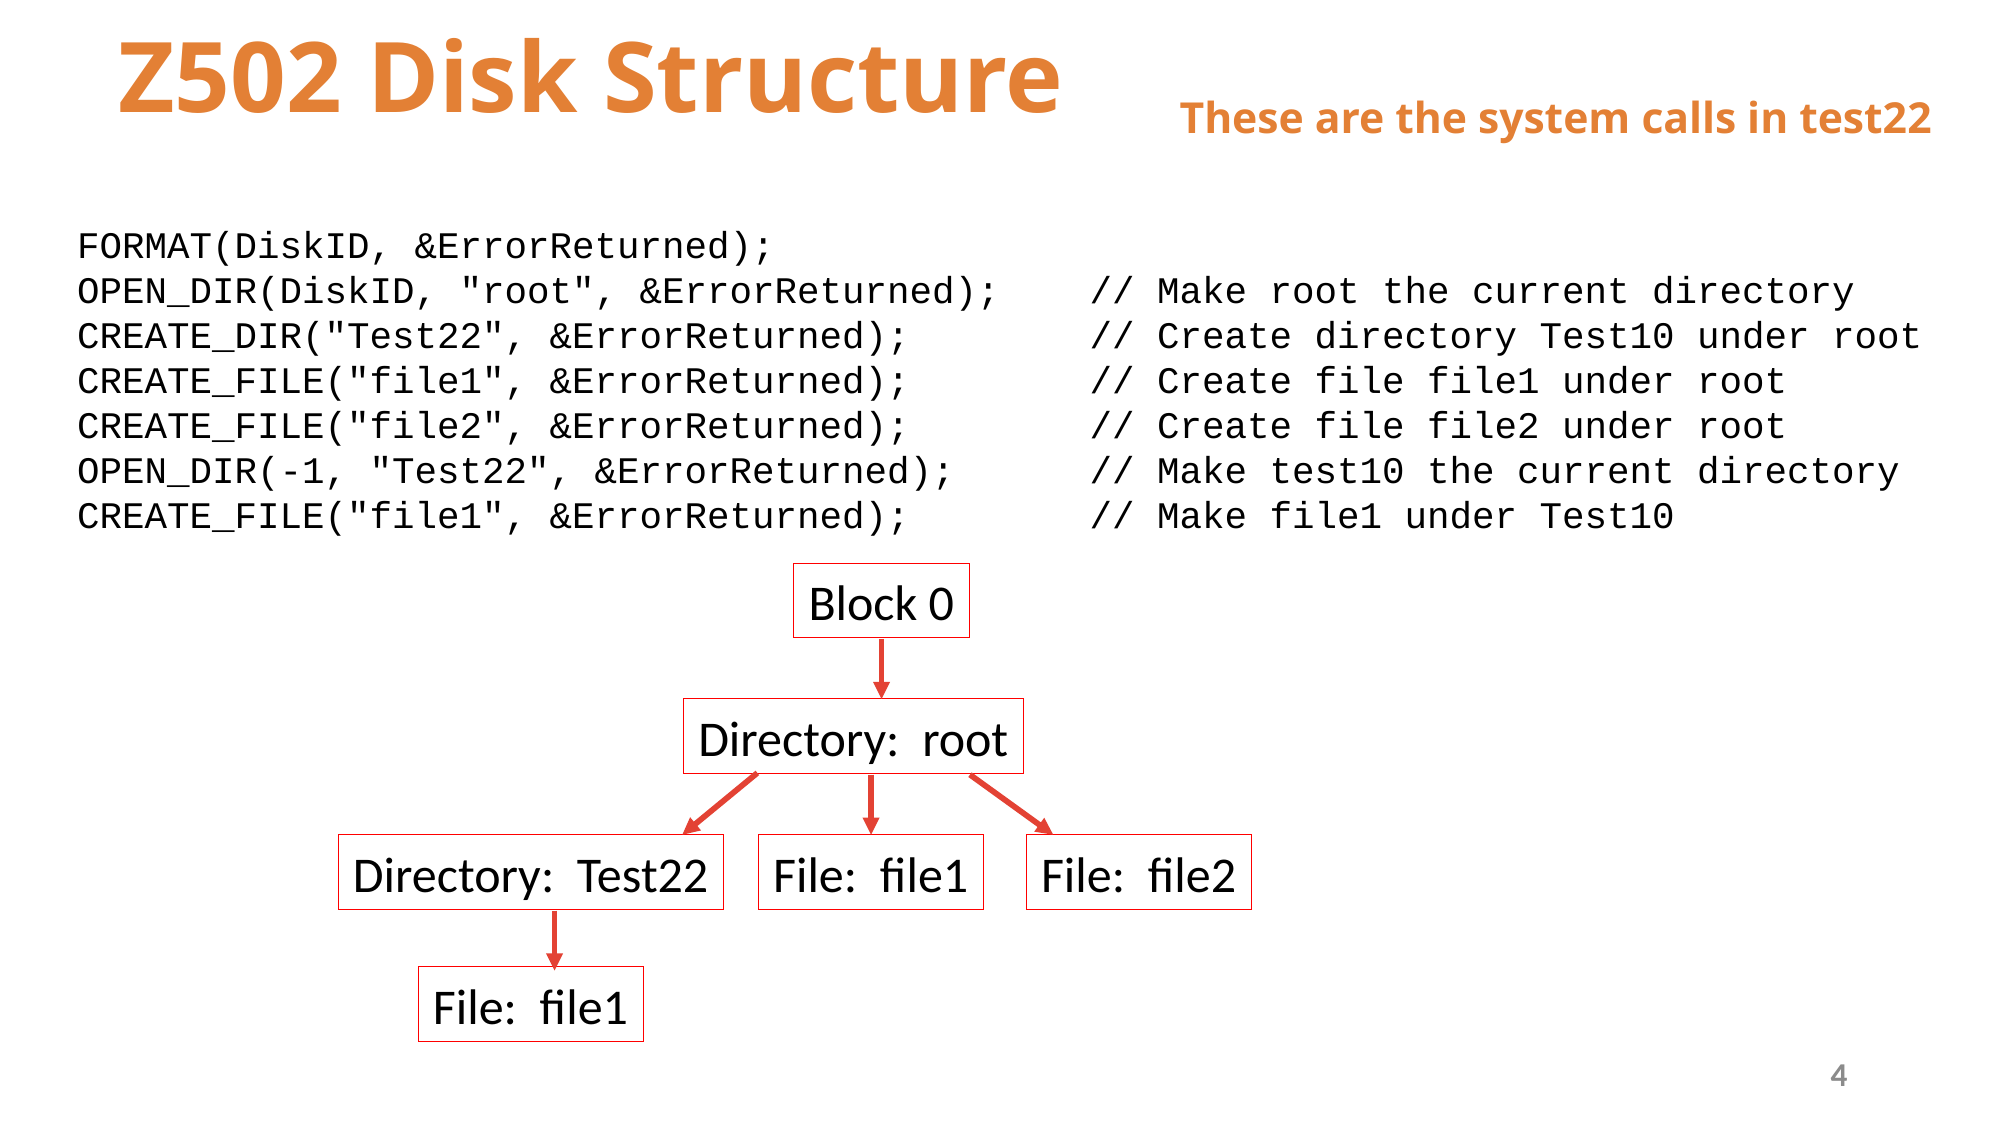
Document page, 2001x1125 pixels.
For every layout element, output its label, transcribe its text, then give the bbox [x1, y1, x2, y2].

text_box File: file1 [758, 834, 984, 910]
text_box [682, 772, 758, 835]
text_box Directory: Test22 [338, 834, 724, 910]
text_box FORMAT(DiskID, &ErrorReturned); OPEN_DIR(DiskID, "root", &ErrorReturned); // Make root the current directory CREATE_DIR("Test22", &ErrorReturned); // Create directory Test10 under root CREATE_FILE("file1", &ErrorReturned); // Create file file1 under root CREATE_FILE("file2", &ErrorReturned); // Create file file2 under root OPEN_DIR(-1, "Test22", &ErrorReturned); // Make test10 the current directory CREATE_FILE("file1", &ErrorReturned); // Make file1 under Test10 [62, 213, 1961, 544]
text_box These are the system calls in test22 [1159, 43, 1953, 150]
title Z502 Disk Structure [95, 3, 1087, 142]
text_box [969, 774, 1054, 835]
slide_number 4 [1412, 1042, 1863, 1103]
text_box Block 0 [793, 563, 970, 638]
text_box Directory: root [683, 698, 1024, 774]
text_box File: file2 [1026, 834, 1252, 910]
text_box File: file1 [418, 966, 644, 1042]
